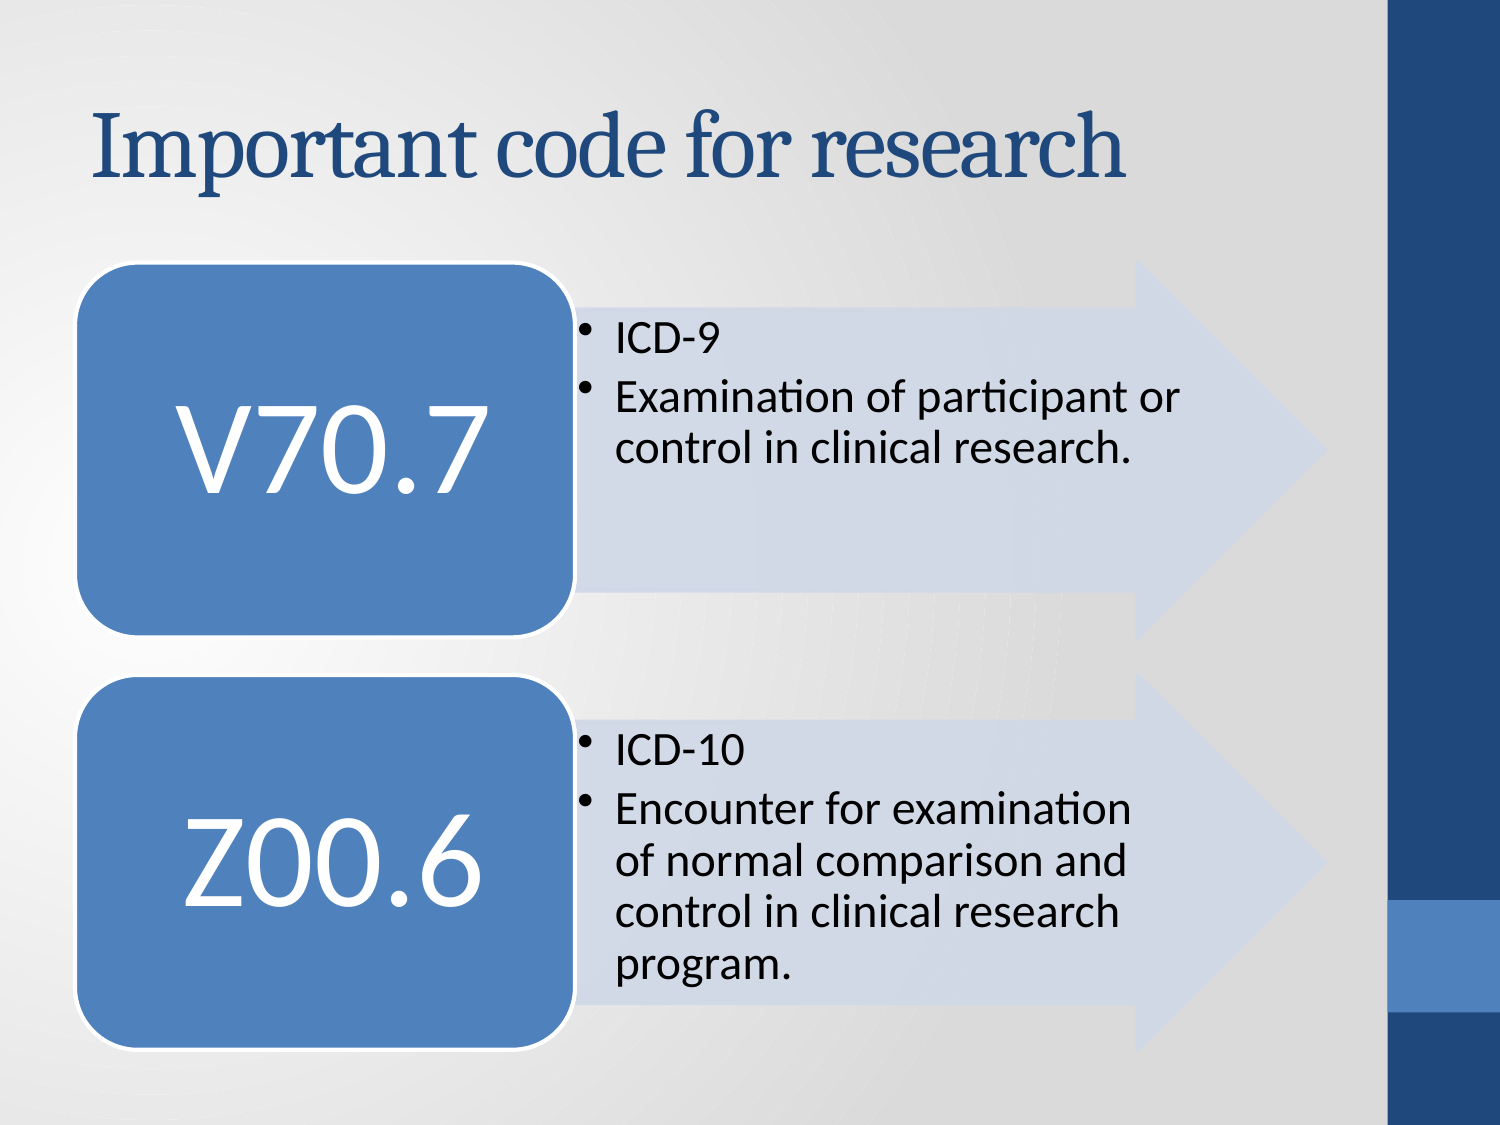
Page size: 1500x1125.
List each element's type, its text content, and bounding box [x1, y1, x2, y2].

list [74, 261, 1326, 1051]
title Important code for research [75, 45, 1325, 233]
